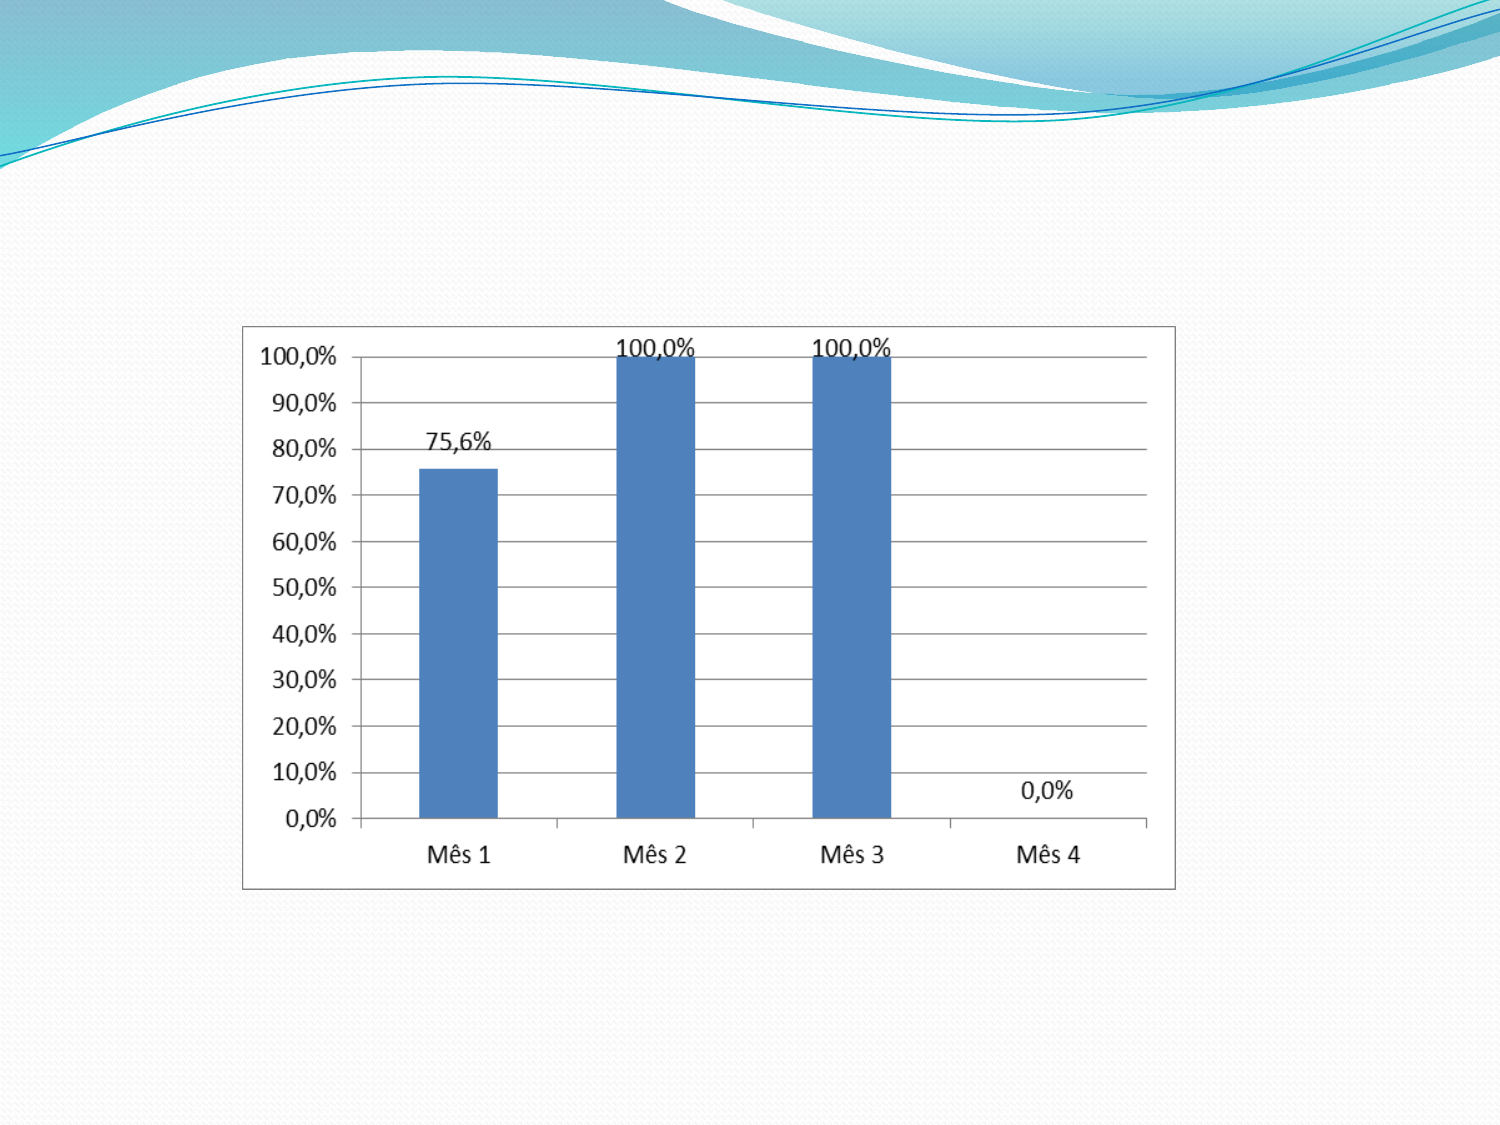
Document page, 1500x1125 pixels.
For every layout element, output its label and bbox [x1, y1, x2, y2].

picture [241, 325, 1176, 890]
